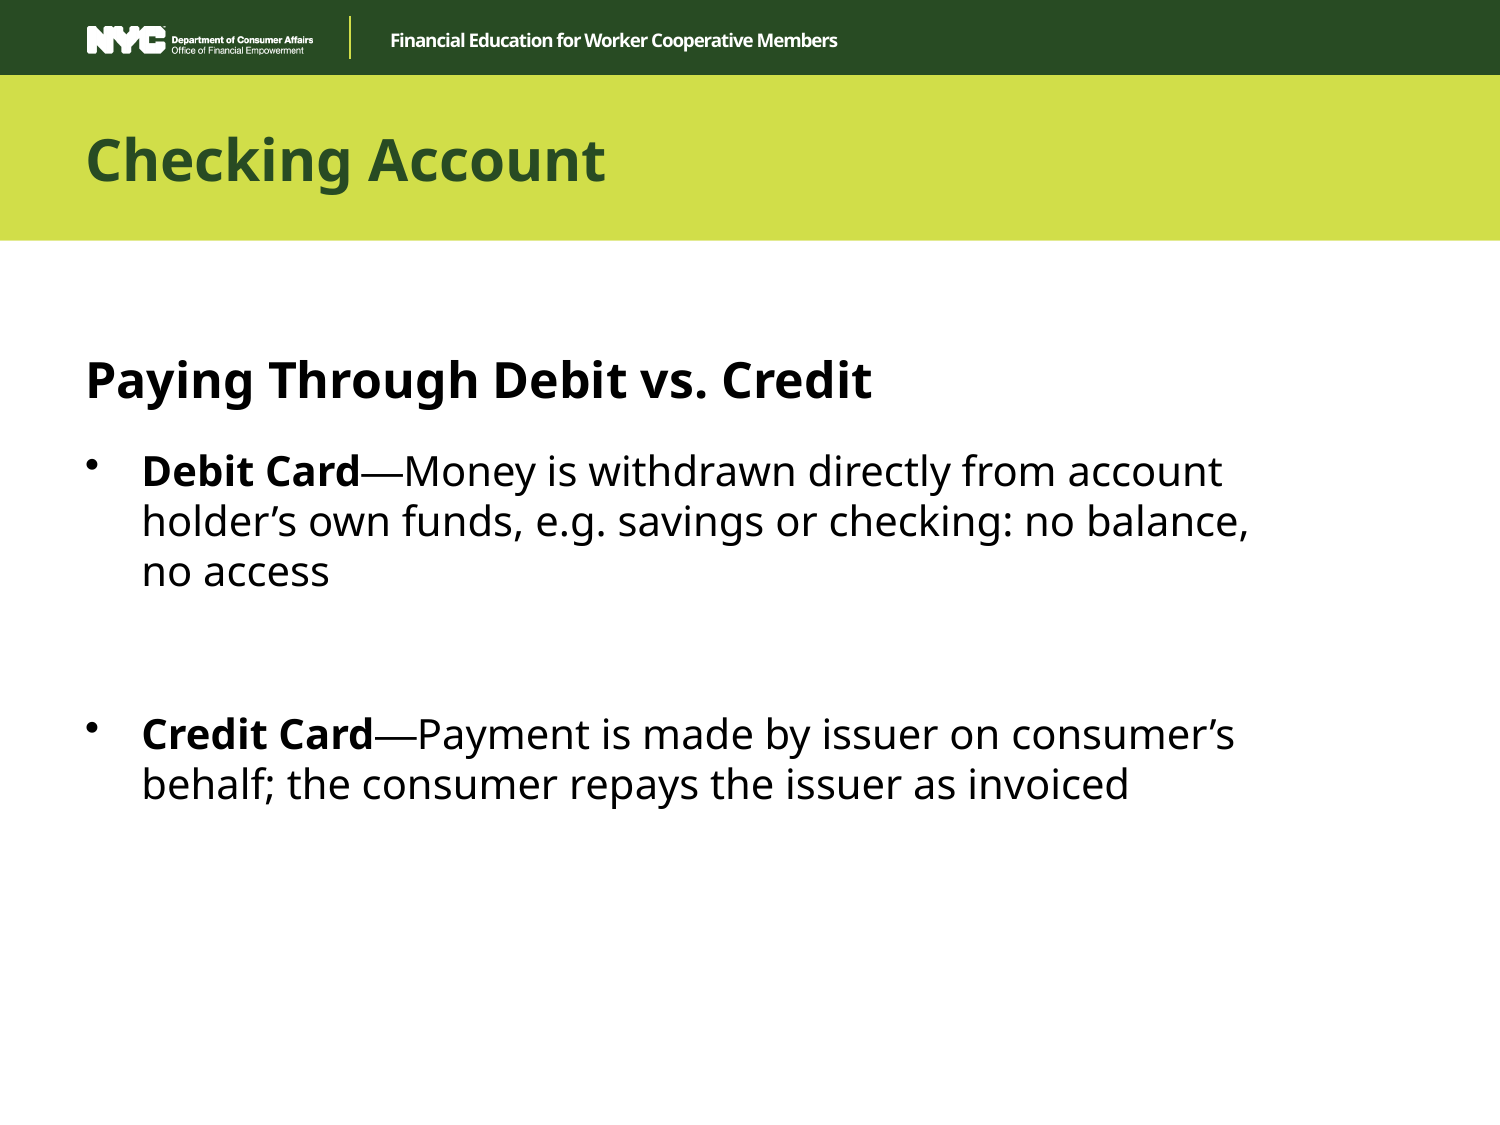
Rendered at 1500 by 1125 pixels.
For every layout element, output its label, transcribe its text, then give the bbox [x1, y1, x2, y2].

picture [49, 26, 788, 138]
text_box [0, 0, 1500, 77]
text_box Financial Education for Worker Cooperative Members [375, 22, 1208, 57]
text_box [0, 77, 1500, 243]
text_box Debit Card—Money is withdrawn directly from account holder’s own funds, e.g. savings or checking: no balance, no access Credit Card—Payment is made by issuer on consumer’s behalf; the consumer repays the issuer as invoiced [70, 437, 1325, 1097]
text_box Checking Account [70, 125, 1421, 190]
text_box Paying Through Debit vs. Credit [70, 291, 1238, 437]
